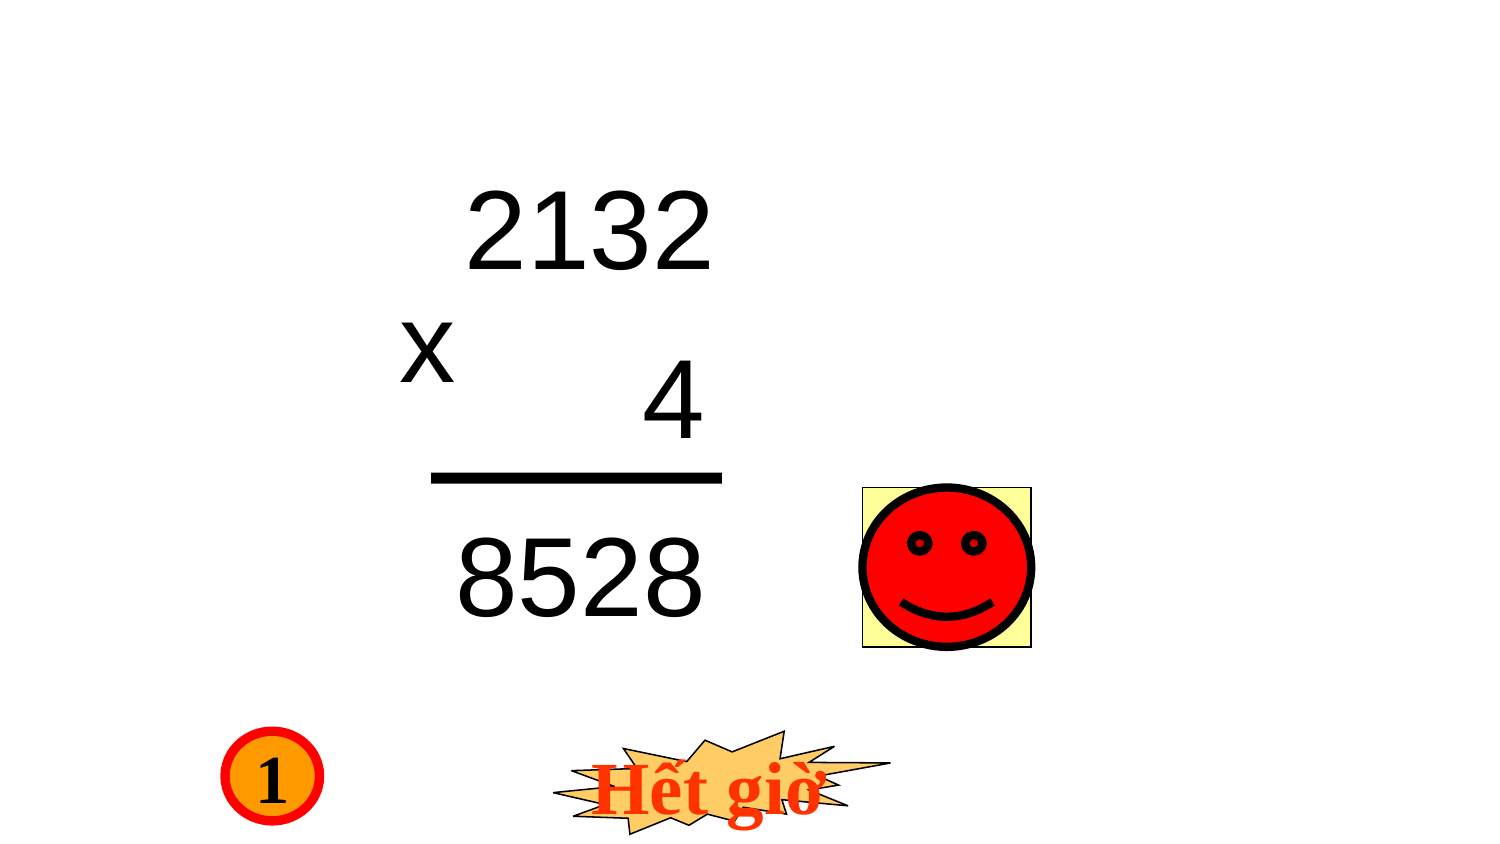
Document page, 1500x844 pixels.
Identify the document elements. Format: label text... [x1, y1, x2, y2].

text_box [862, 487, 937, 558]
text_box [862, 577, 934, 647]
text_box [960, 573, 1032, 647]
text_box 8528 [440, 496, 788, 647]
text_box 1 [225, 731, 320, 821]
text_box [862, 487, 1032, 647]
text_box Hết giờ [553, 731, 891, 835]
text_box x [384, 262, 465, 413]
text_box 2132 [450, 149, 807, 300]
text_box 4 [628, 318, 709, 469]
text_box [956, 487, 1032, 561]
